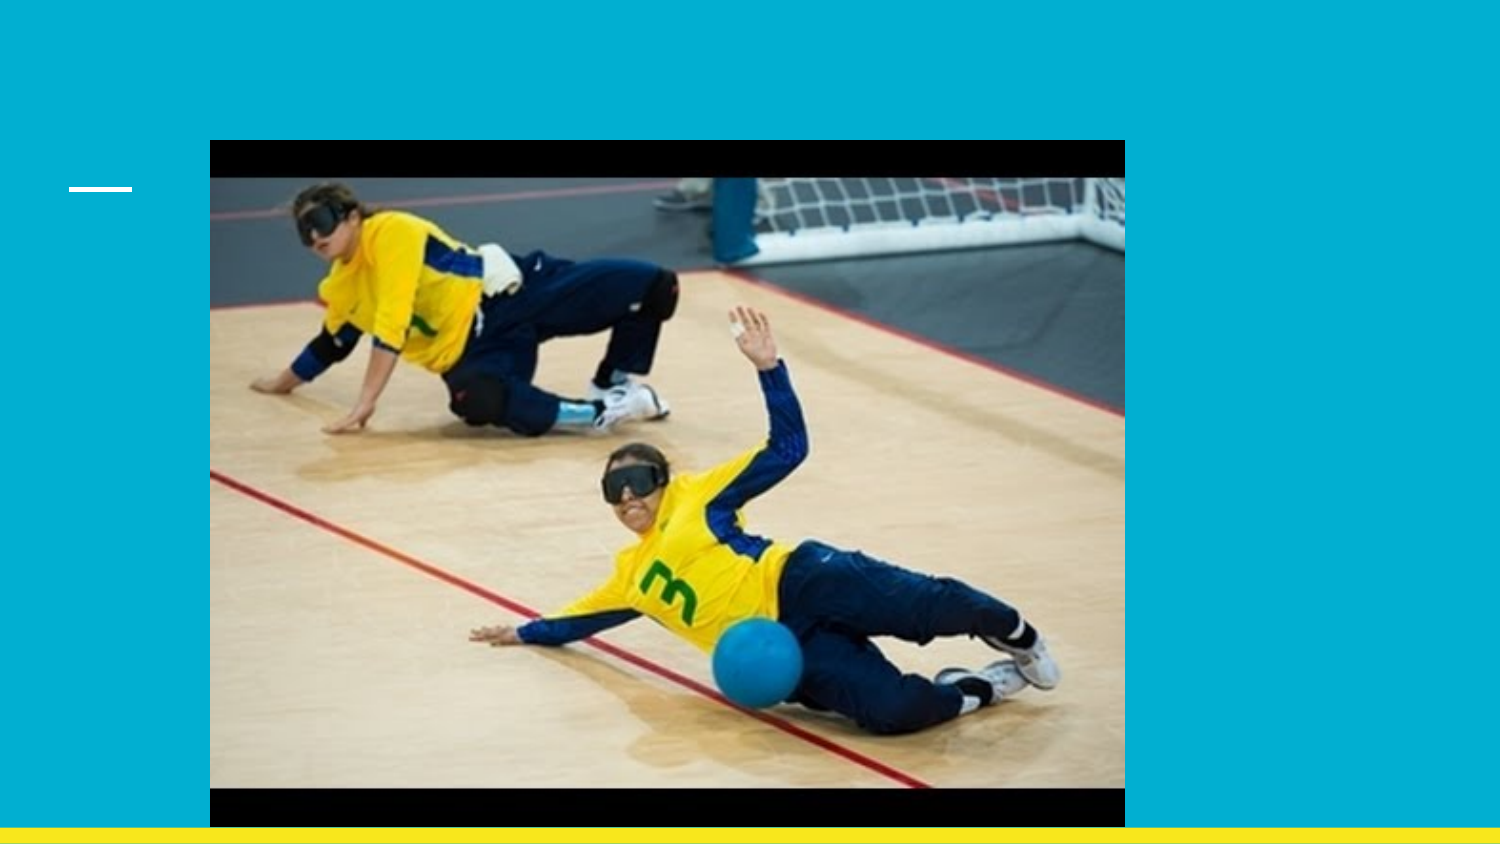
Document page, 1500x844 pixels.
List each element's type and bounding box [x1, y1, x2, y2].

picture [209, 140, 1126, 827]
